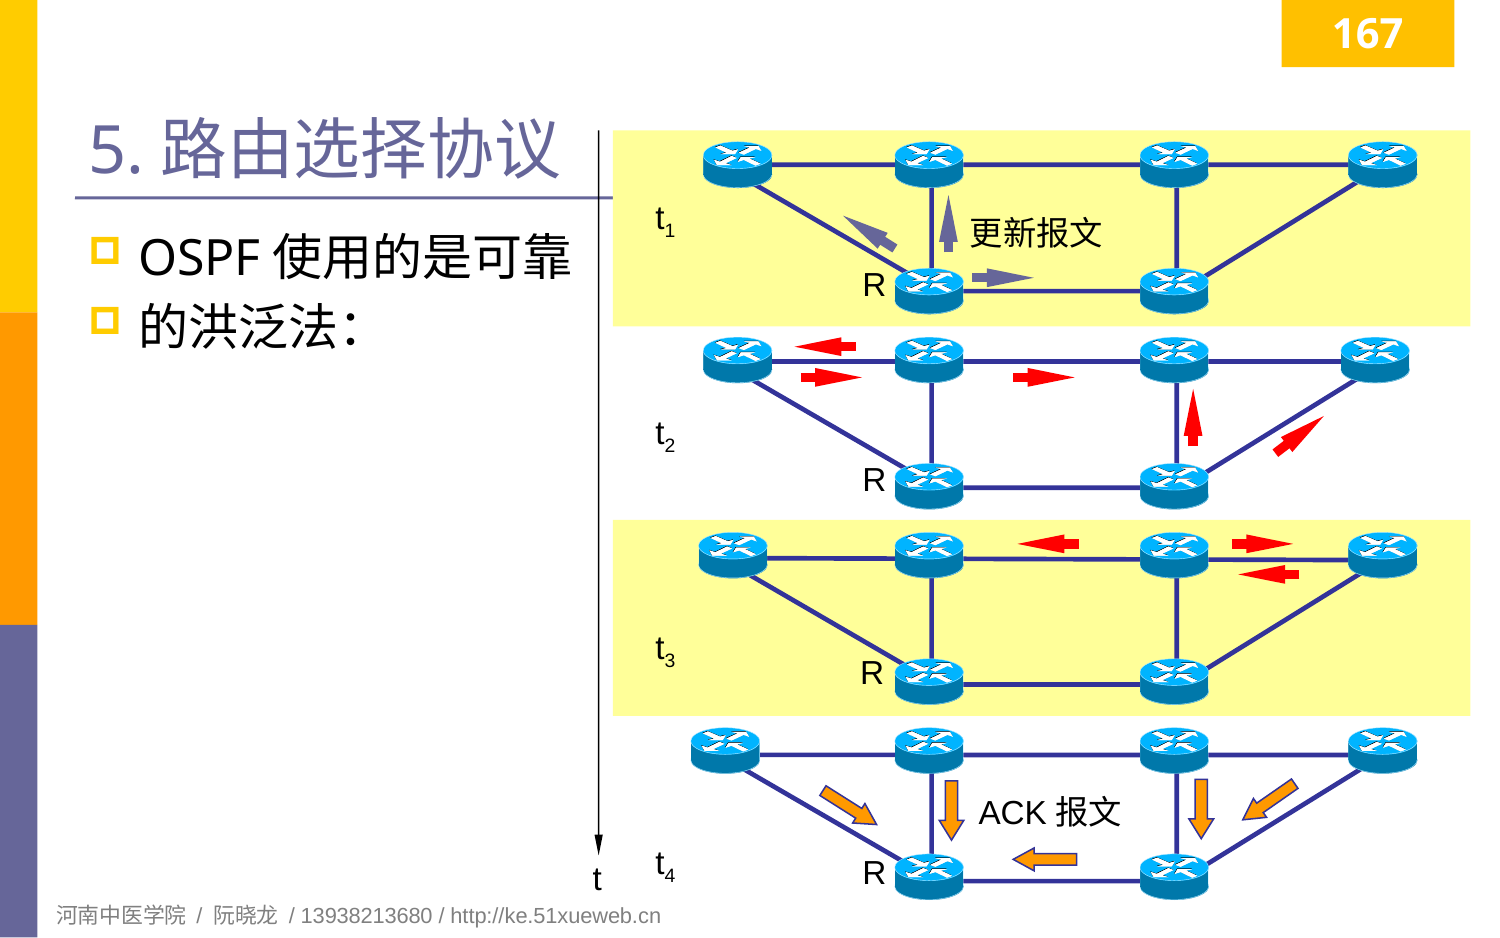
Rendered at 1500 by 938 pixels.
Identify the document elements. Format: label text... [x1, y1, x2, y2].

list 5.4内部网关协议 OSPF [478, 126, 1412, 186]
slide_number 167 [1281, 0, 1455, 68]
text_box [575, 130, 1471, 907]
list OSPF使用的是可靠 的洪泛法： [75, 218, 570, 883]
title 5.路由选择协议 [75, 37, 1425, 194]
